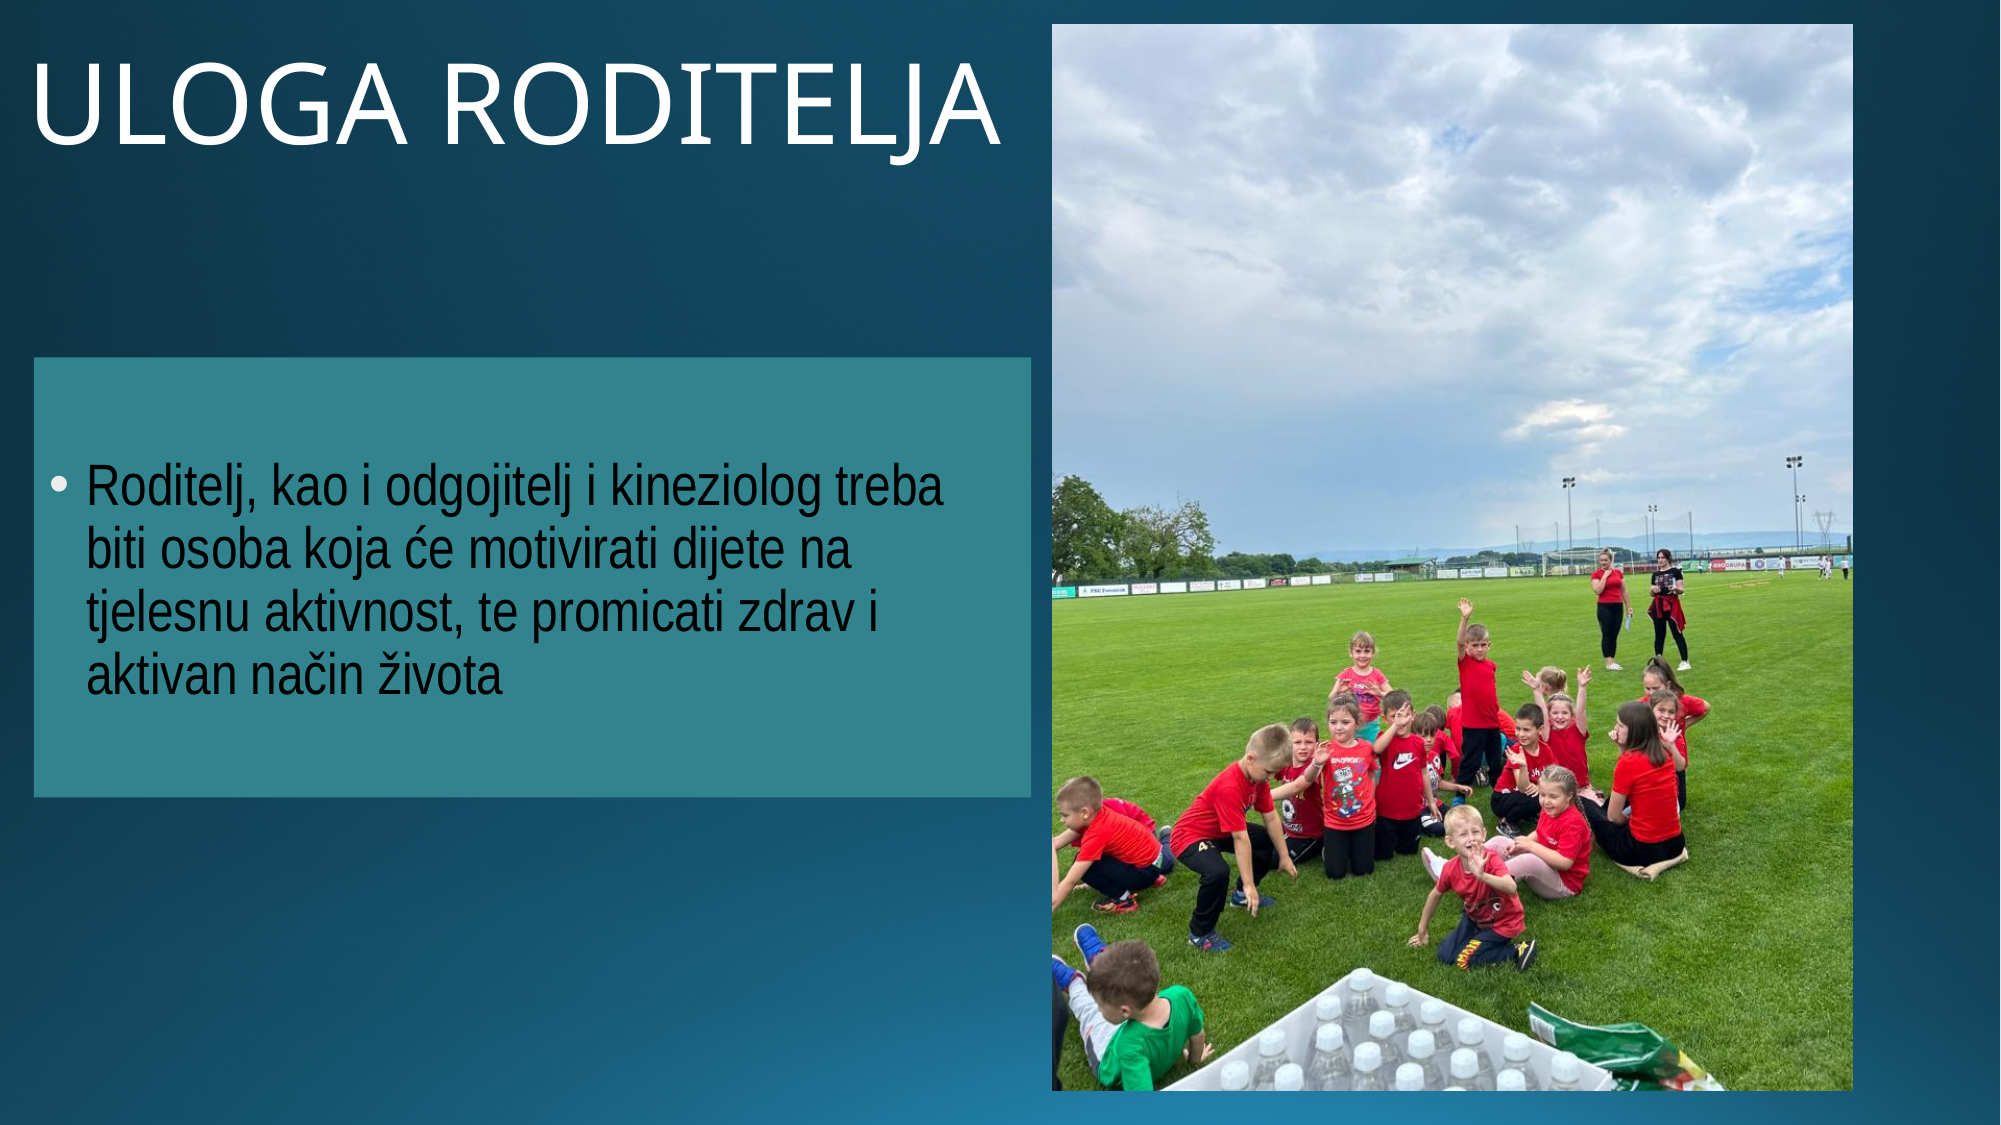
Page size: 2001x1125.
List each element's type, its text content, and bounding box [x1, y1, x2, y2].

title ULOGA RODITELJA [12, 0, 1738, 218]
picture [0, 0, 2001, 1125]
list Roditelj, kao i odgojitelj i kineziolog treba biti osoba koja će motivirati dijete na tjelesnu aktivnost, te promicati zdrav i aktivan način života [33, 357, 1032, 798]
